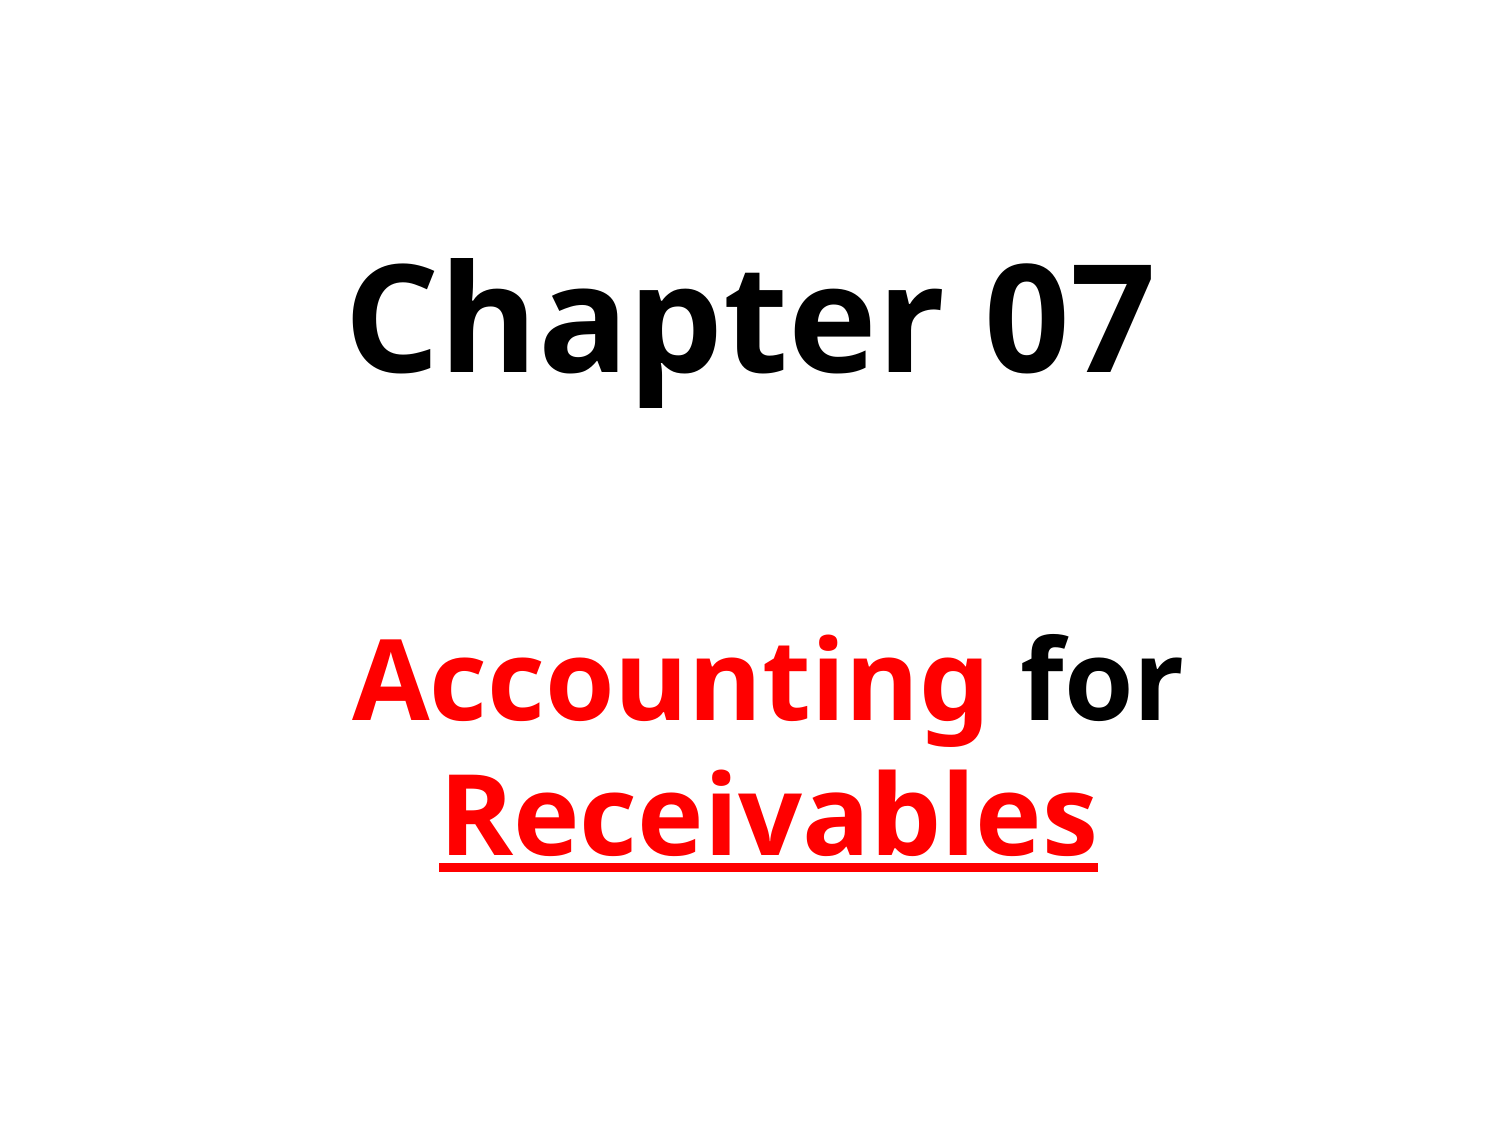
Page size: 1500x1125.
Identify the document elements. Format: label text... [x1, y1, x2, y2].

title Chapter 07 [112, 99, 1388, 525]
subtitle Accounting for Receivables [87, 600, 1450, 1088]
